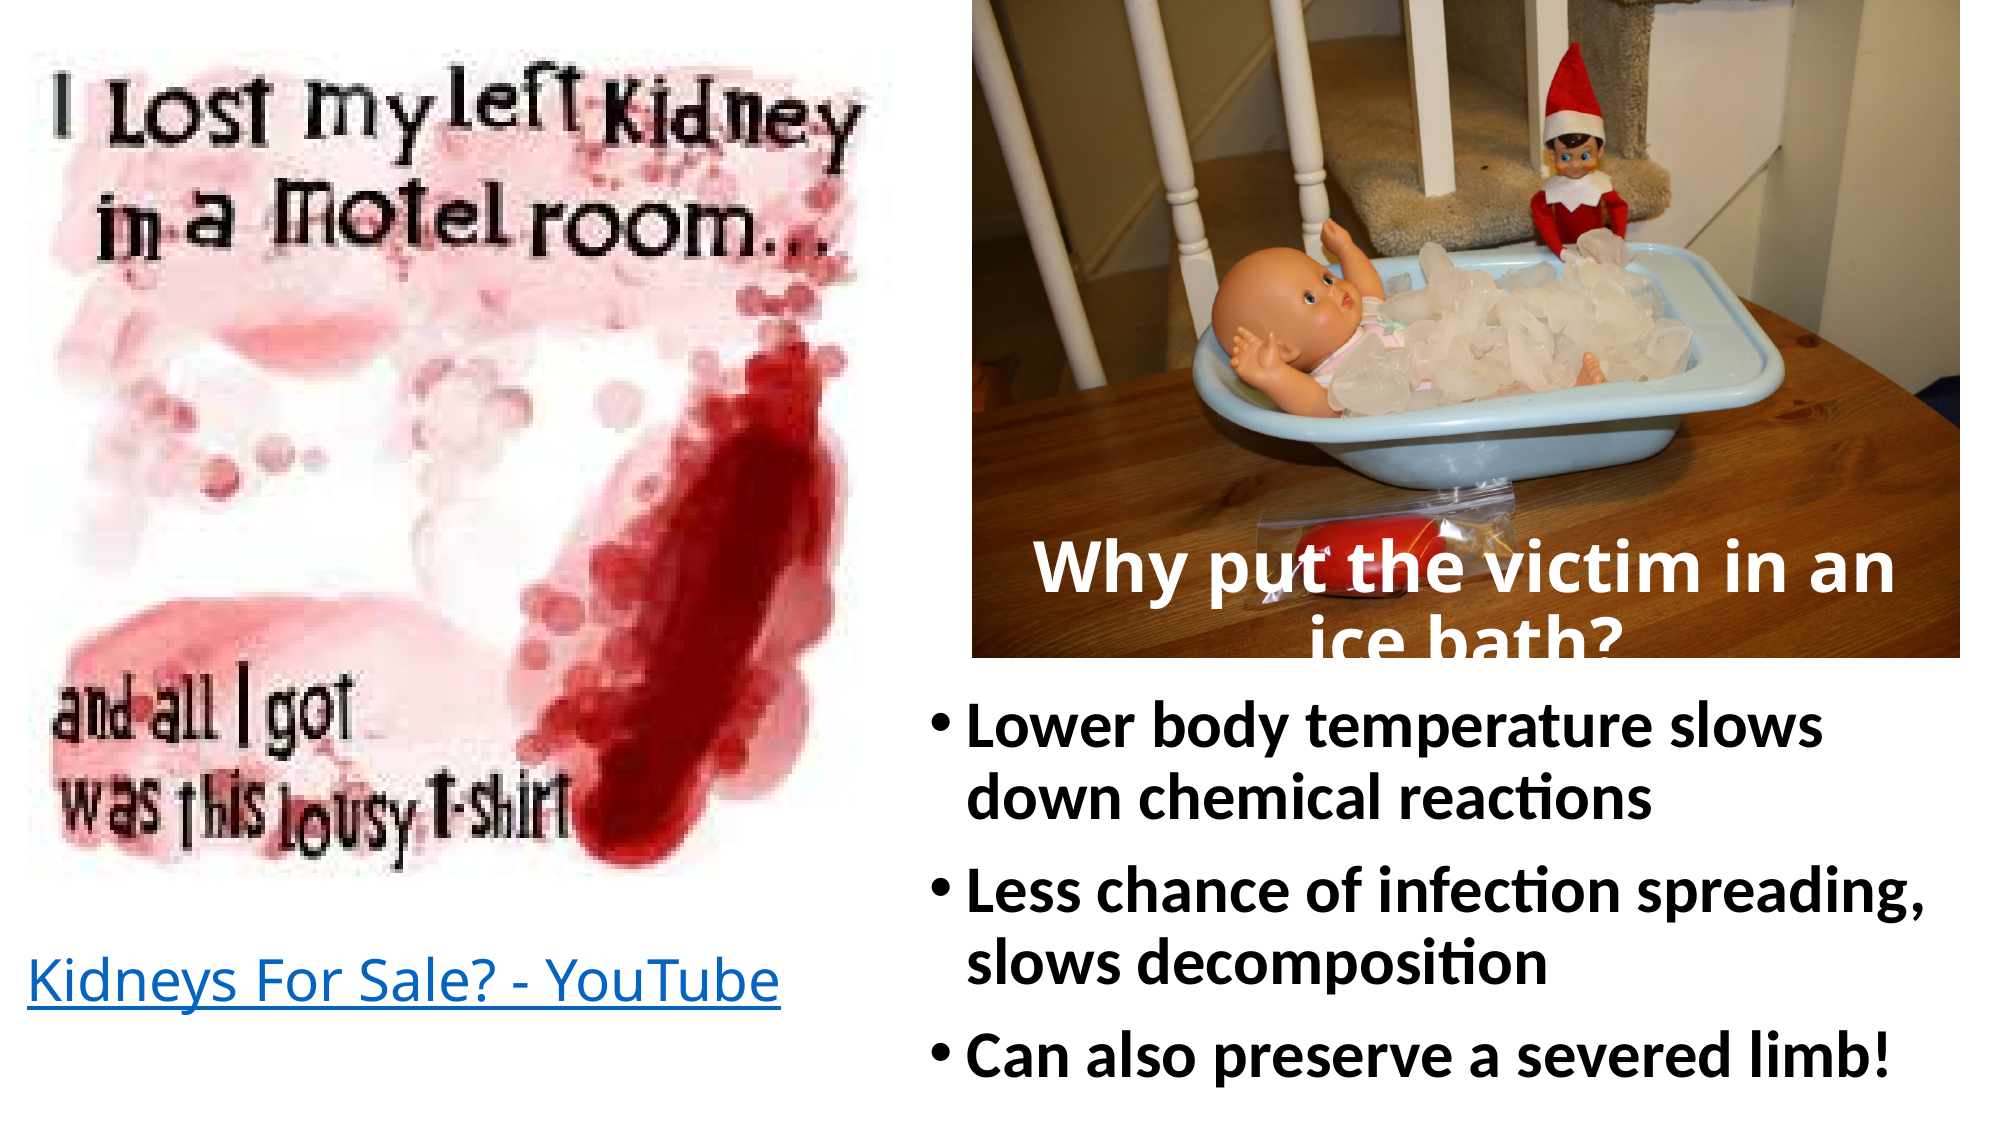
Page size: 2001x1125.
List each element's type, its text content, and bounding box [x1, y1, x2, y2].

picture [28, 49, 892, 896]
picture [972, 0, 1960, 658]
text_box Why put the victim in an ice bath? [972, 658, 1960, 737]
title Kidneys For Sale? - YouTube [0, 949, 808, 1011]
list Lower body temperature slows down chemical reactions Less chance of infection spreading, slows decomposition Can also preserve a severed limb! [914, 682, 2000, 1108]
